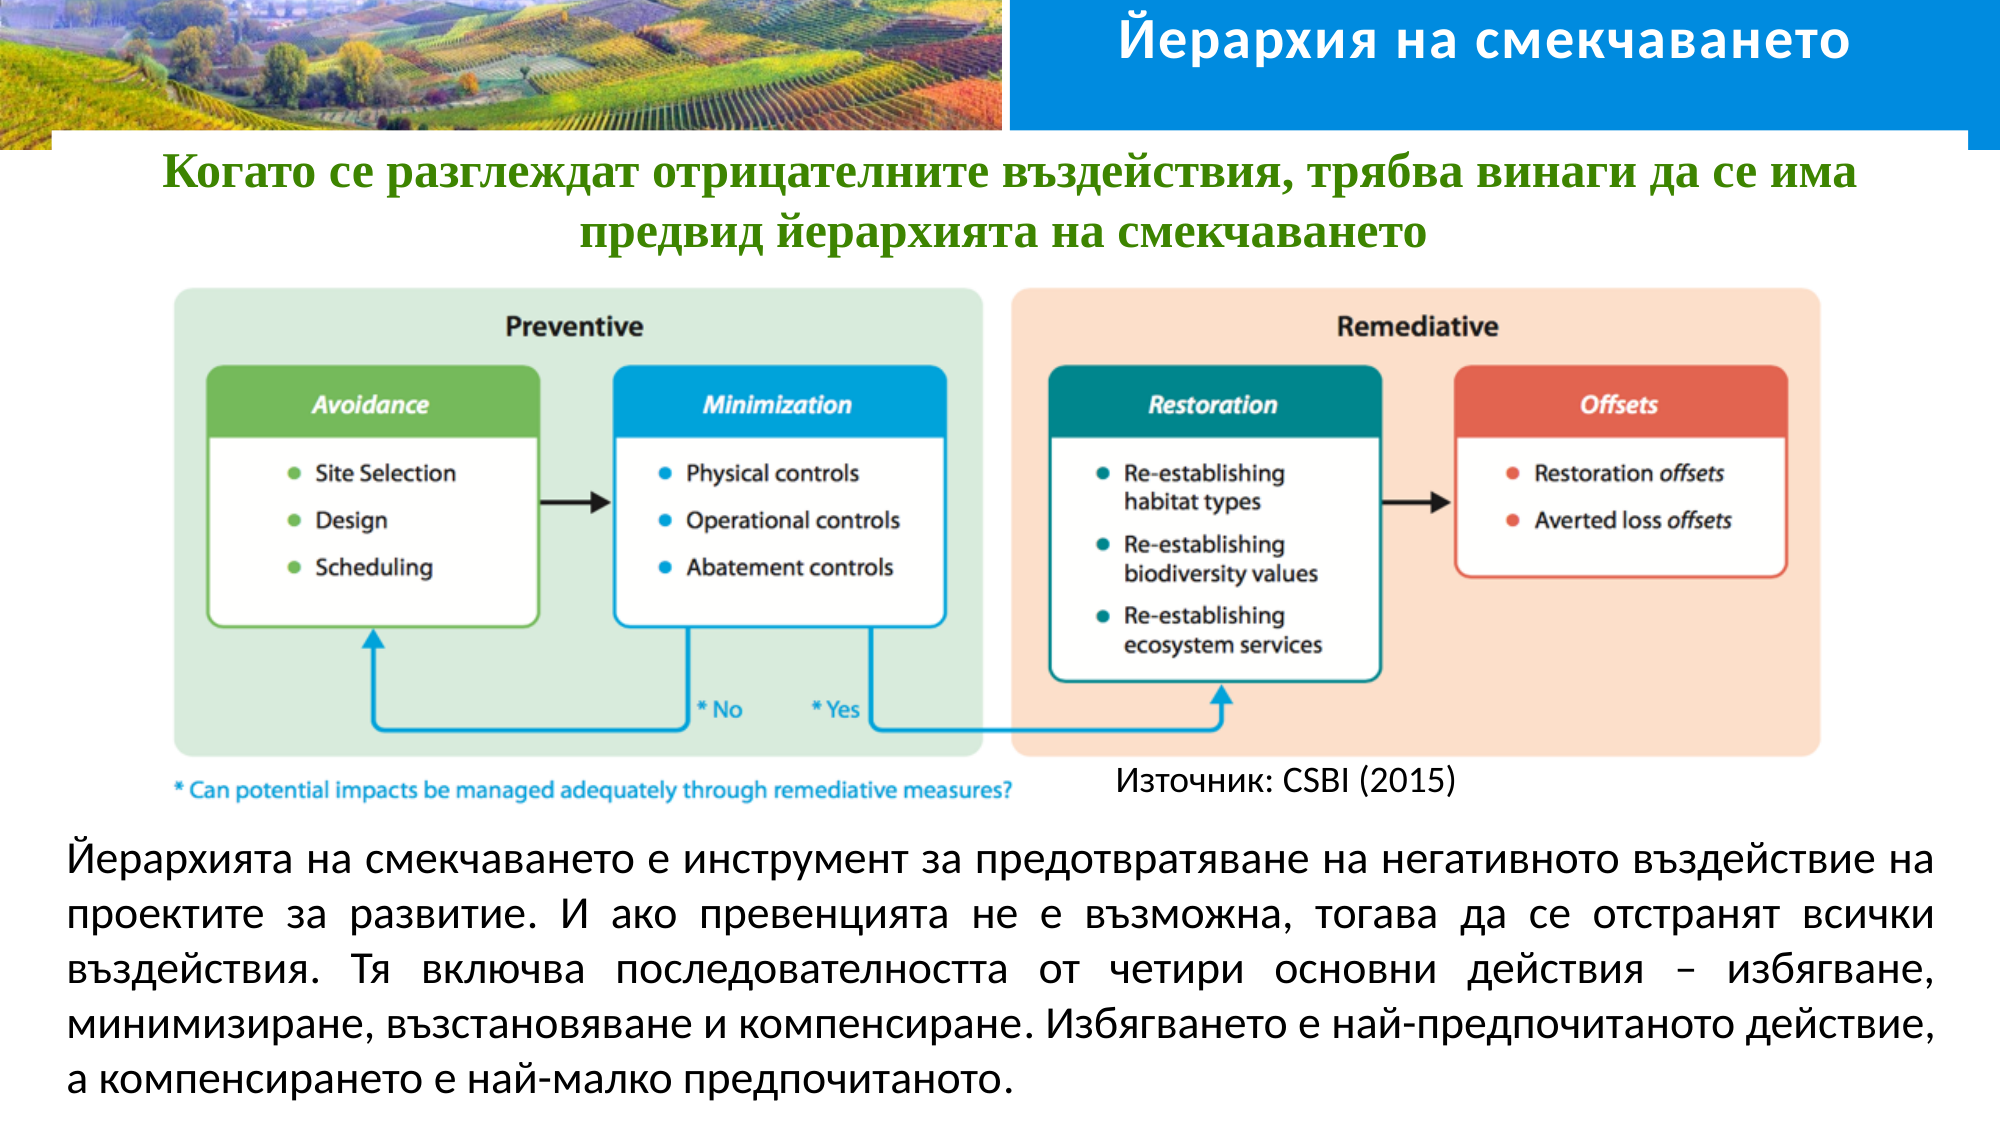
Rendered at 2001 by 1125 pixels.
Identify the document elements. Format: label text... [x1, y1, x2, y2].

text_box Йерархията на смекчаването е инструмент за предотвратяване на негативното въздействие на проектите за развитие. И ако превенцията не е възможна, тогава да се отстранят всички въздействия. Тя включва последователността от четири основни действия – избягване, минимизиране, възстановяване и компенсиране. Избягването е най-предпочитаното действие, а компенсирането е най-малко предпочитаното. [51, 820, 1952, 1111]
picture [0, 0, 1002, 150]
text_box Когато се разглеждат отрицателните въздействия, трябва винаги да се има предвид йерархията на смекчаването [51, 130, 1969, 266]
text_box [1002, 0, 2000, 830]
text_box Йерархия на смекчаването [1002, 0, 1969, 78]
picture [134, 266, 1870, 831]
